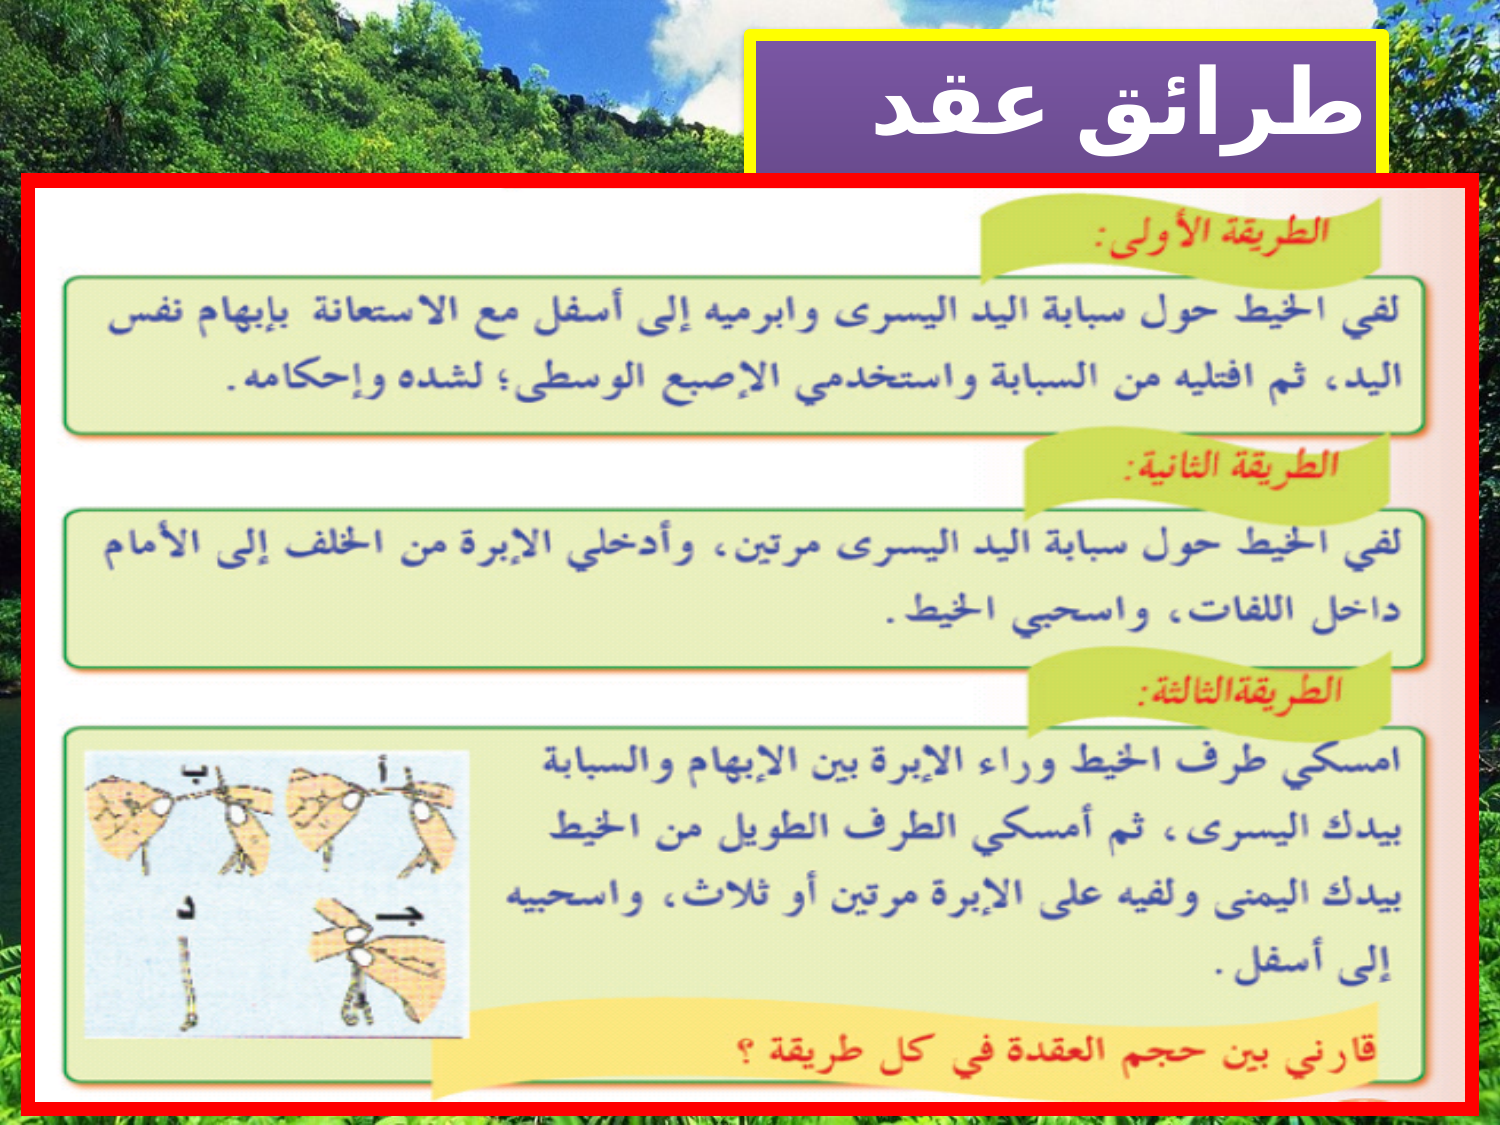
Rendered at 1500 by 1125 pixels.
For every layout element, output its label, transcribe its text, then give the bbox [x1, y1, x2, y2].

text_box طرائق عقد الخيط : [749, 35, 1383, 173]
picture [0, 0, 1500, 1125]
